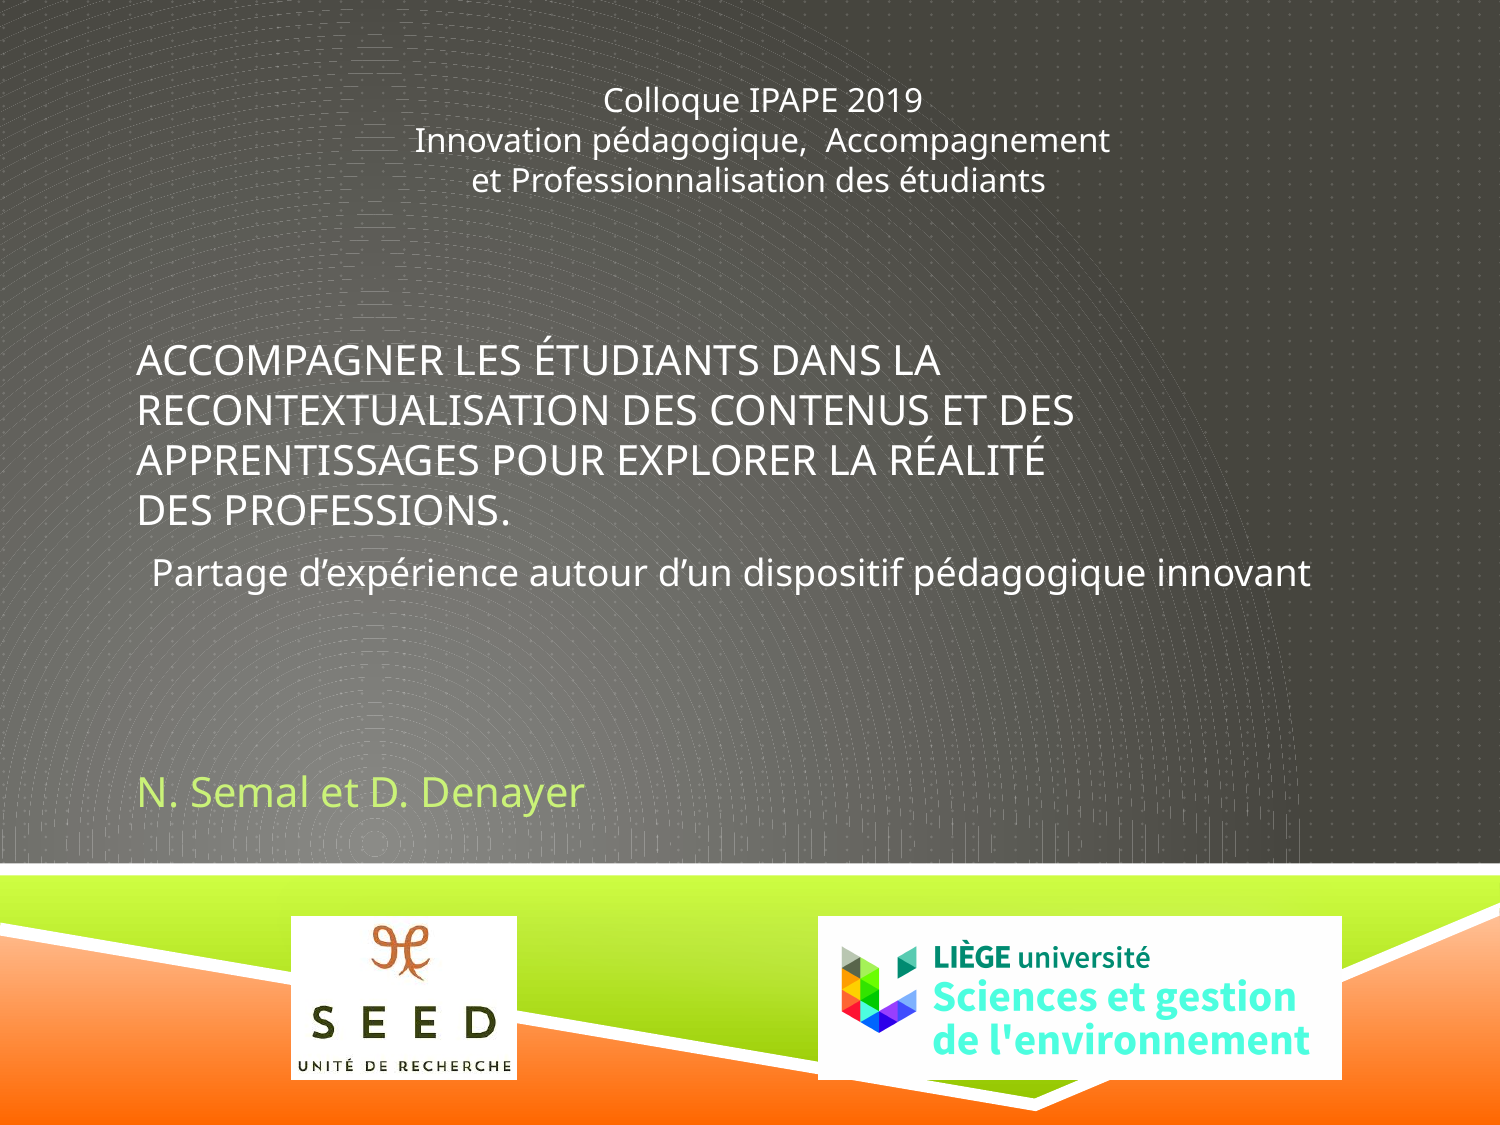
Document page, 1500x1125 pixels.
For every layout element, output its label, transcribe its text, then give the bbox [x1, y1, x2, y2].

picture [291, 916, 518, 1081]
subtitle N. Semal et D. Denayer [136, 767, 978, 917]
text_box Partage d’expérience autour d’un dispositif pédagogique innovant [136, 541, 1362, 602]
title Accompagner les étudiants dans la recontextualisation des contenus et des apprentissages pour explorer la réalité des professions. [136, 302, 1081, 541]
picture [818, 916, 1342, 1081]
text_box Colloque IPAPE 2019 Innovation pédagogique, Accompagnement et Professionnalisation des étudiants [386, 71, 1141, 207]
